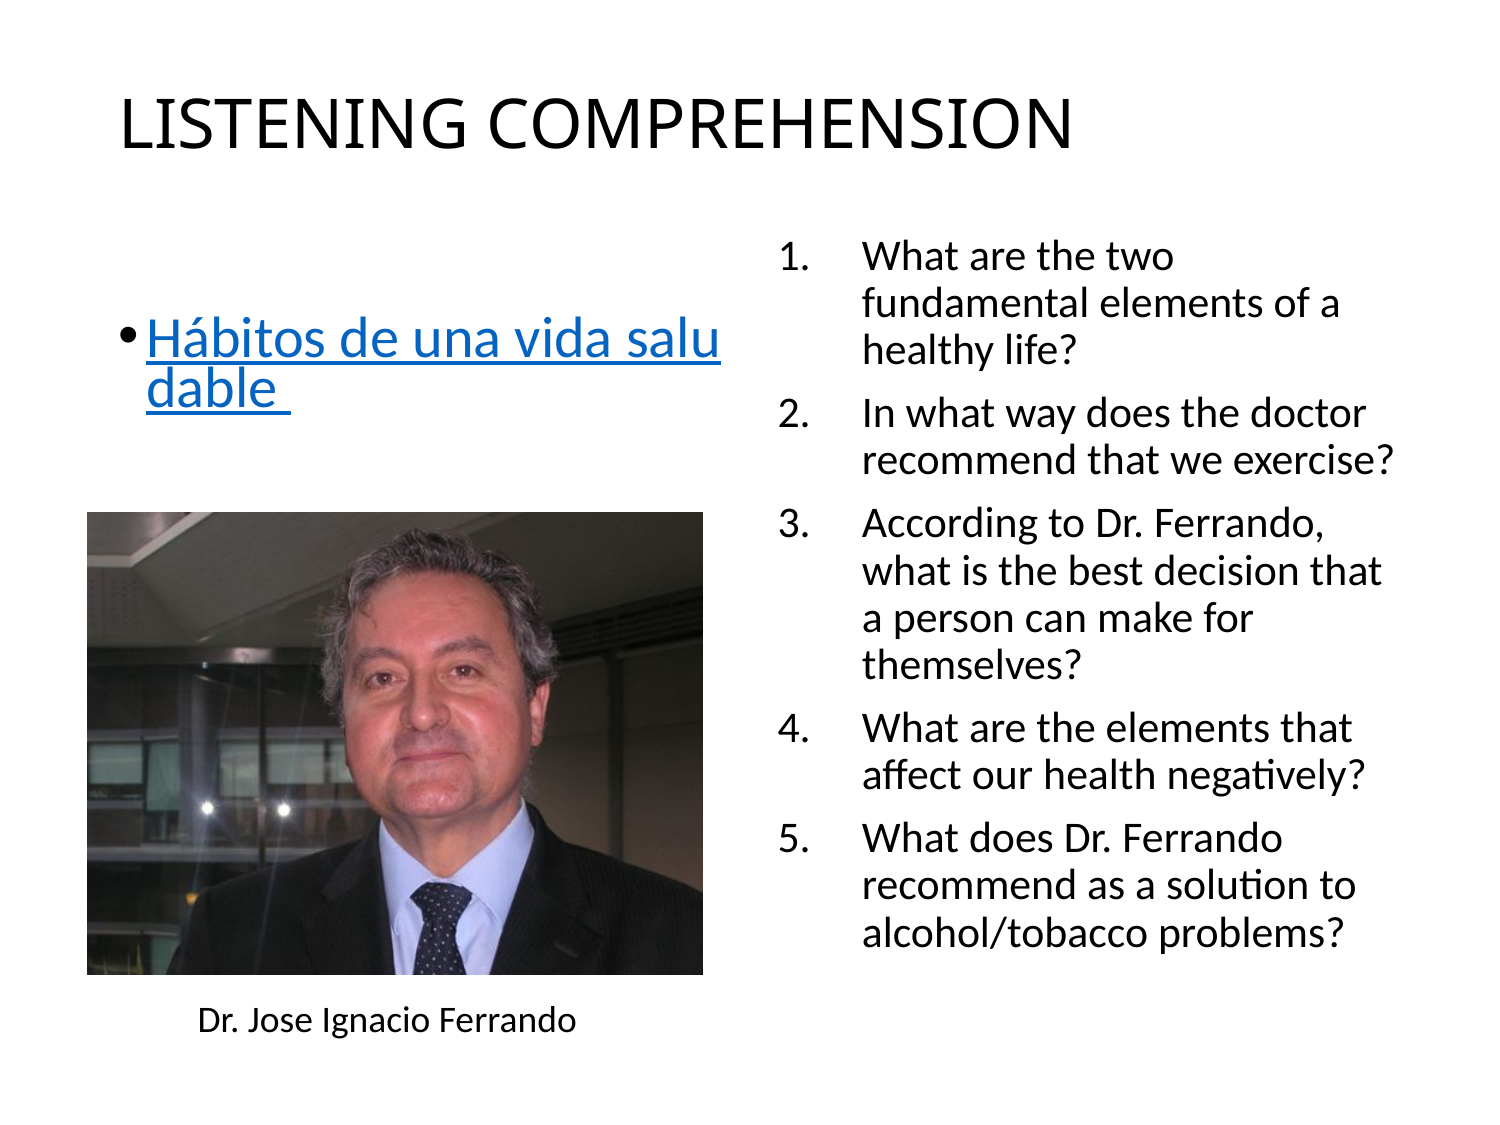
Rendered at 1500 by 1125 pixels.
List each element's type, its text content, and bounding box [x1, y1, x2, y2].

text_box Dr. Jose Ignacio Ferrando [49, 987, 725, 1048]
list Hábitos de una vida saludable [103, 299, 741, 1014]
list What are the two fundamental elements of a healthy life? In what way does the doctor recommend that we exercise? According to Dr. Ferrando, what is the best decision that a person can make for themselves? What are the elements that affect our health negatively? What does Dr. Ferrando recommend as a solution to alcohol/tobacco problems? [762, 224, 1425, 1043]
title LISTENING COMPREHENSION [103, 59, 1397, 278]
picture [87, 512, 703, 975]
